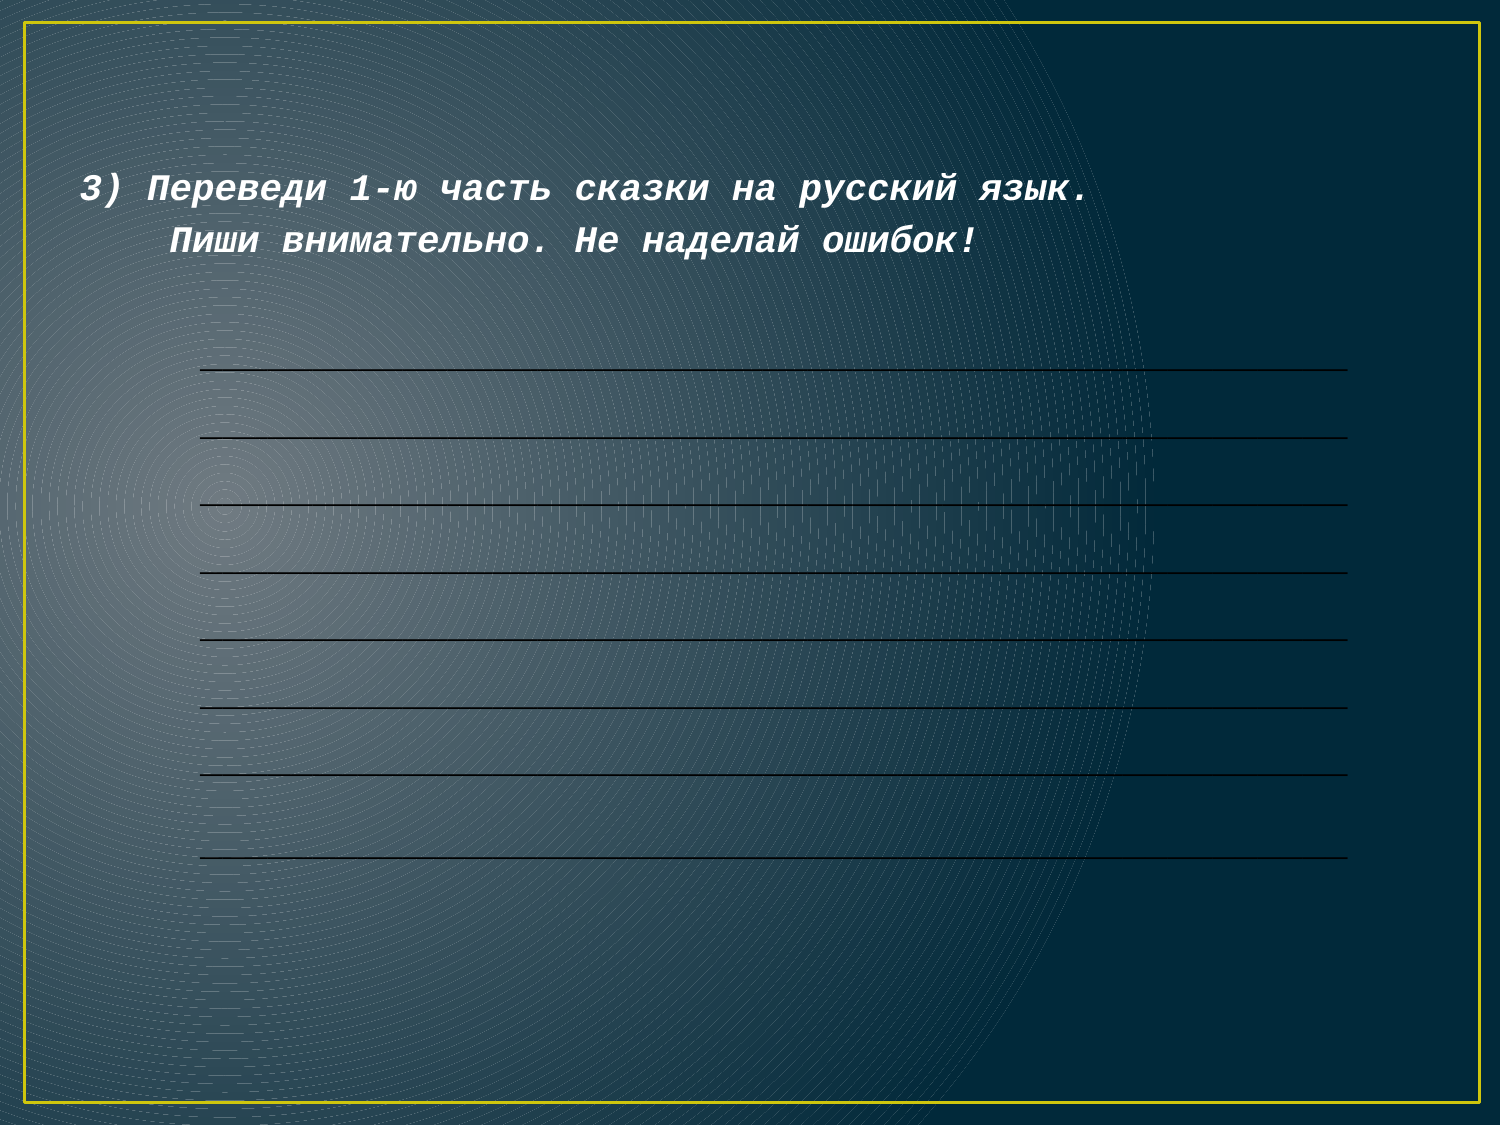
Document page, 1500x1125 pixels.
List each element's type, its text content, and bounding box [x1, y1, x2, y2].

text_box 3) Переведи 1-ю часть сказки на русский язык. Пиши внимательно. Не наделай ошибок! ___________________________________________________ ___________________________________________________ ___________________________________________________ ___________________________________________________ ___________________________________________________ ___________________________________________________ ___________________________________________________ ___________________________________________________ [64, 148, 1483, 870]
